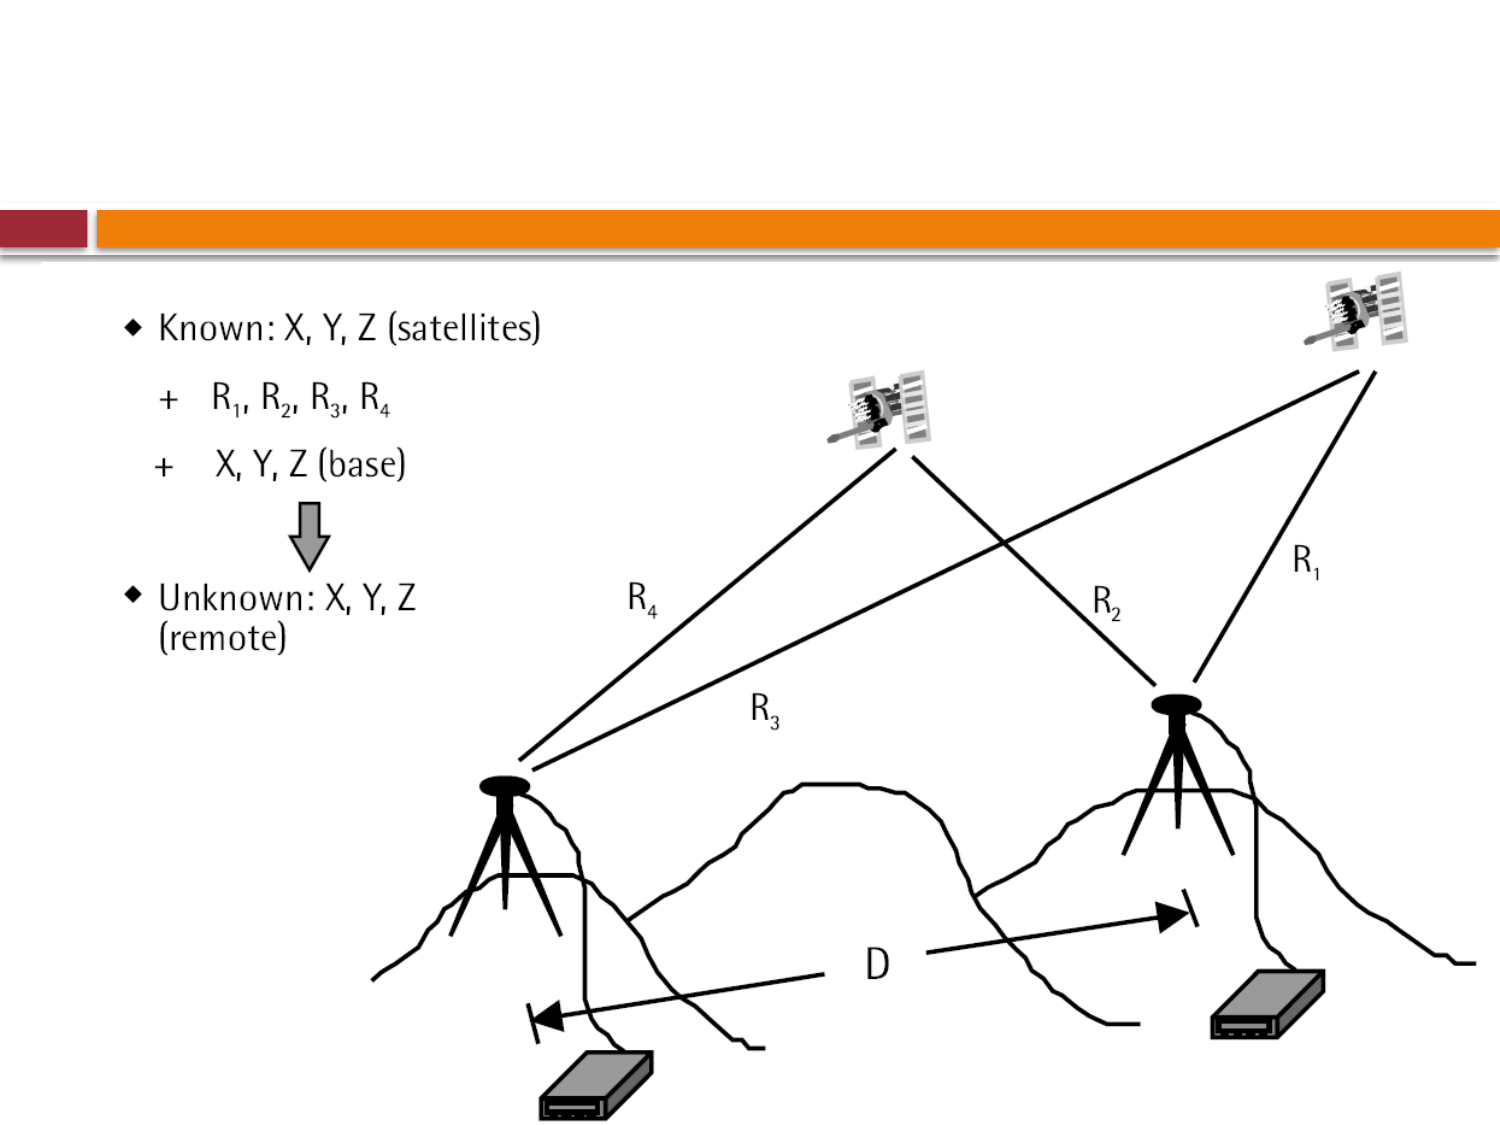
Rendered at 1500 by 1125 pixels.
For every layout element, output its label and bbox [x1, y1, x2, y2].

picture [40, 262, 1500, 1125]
